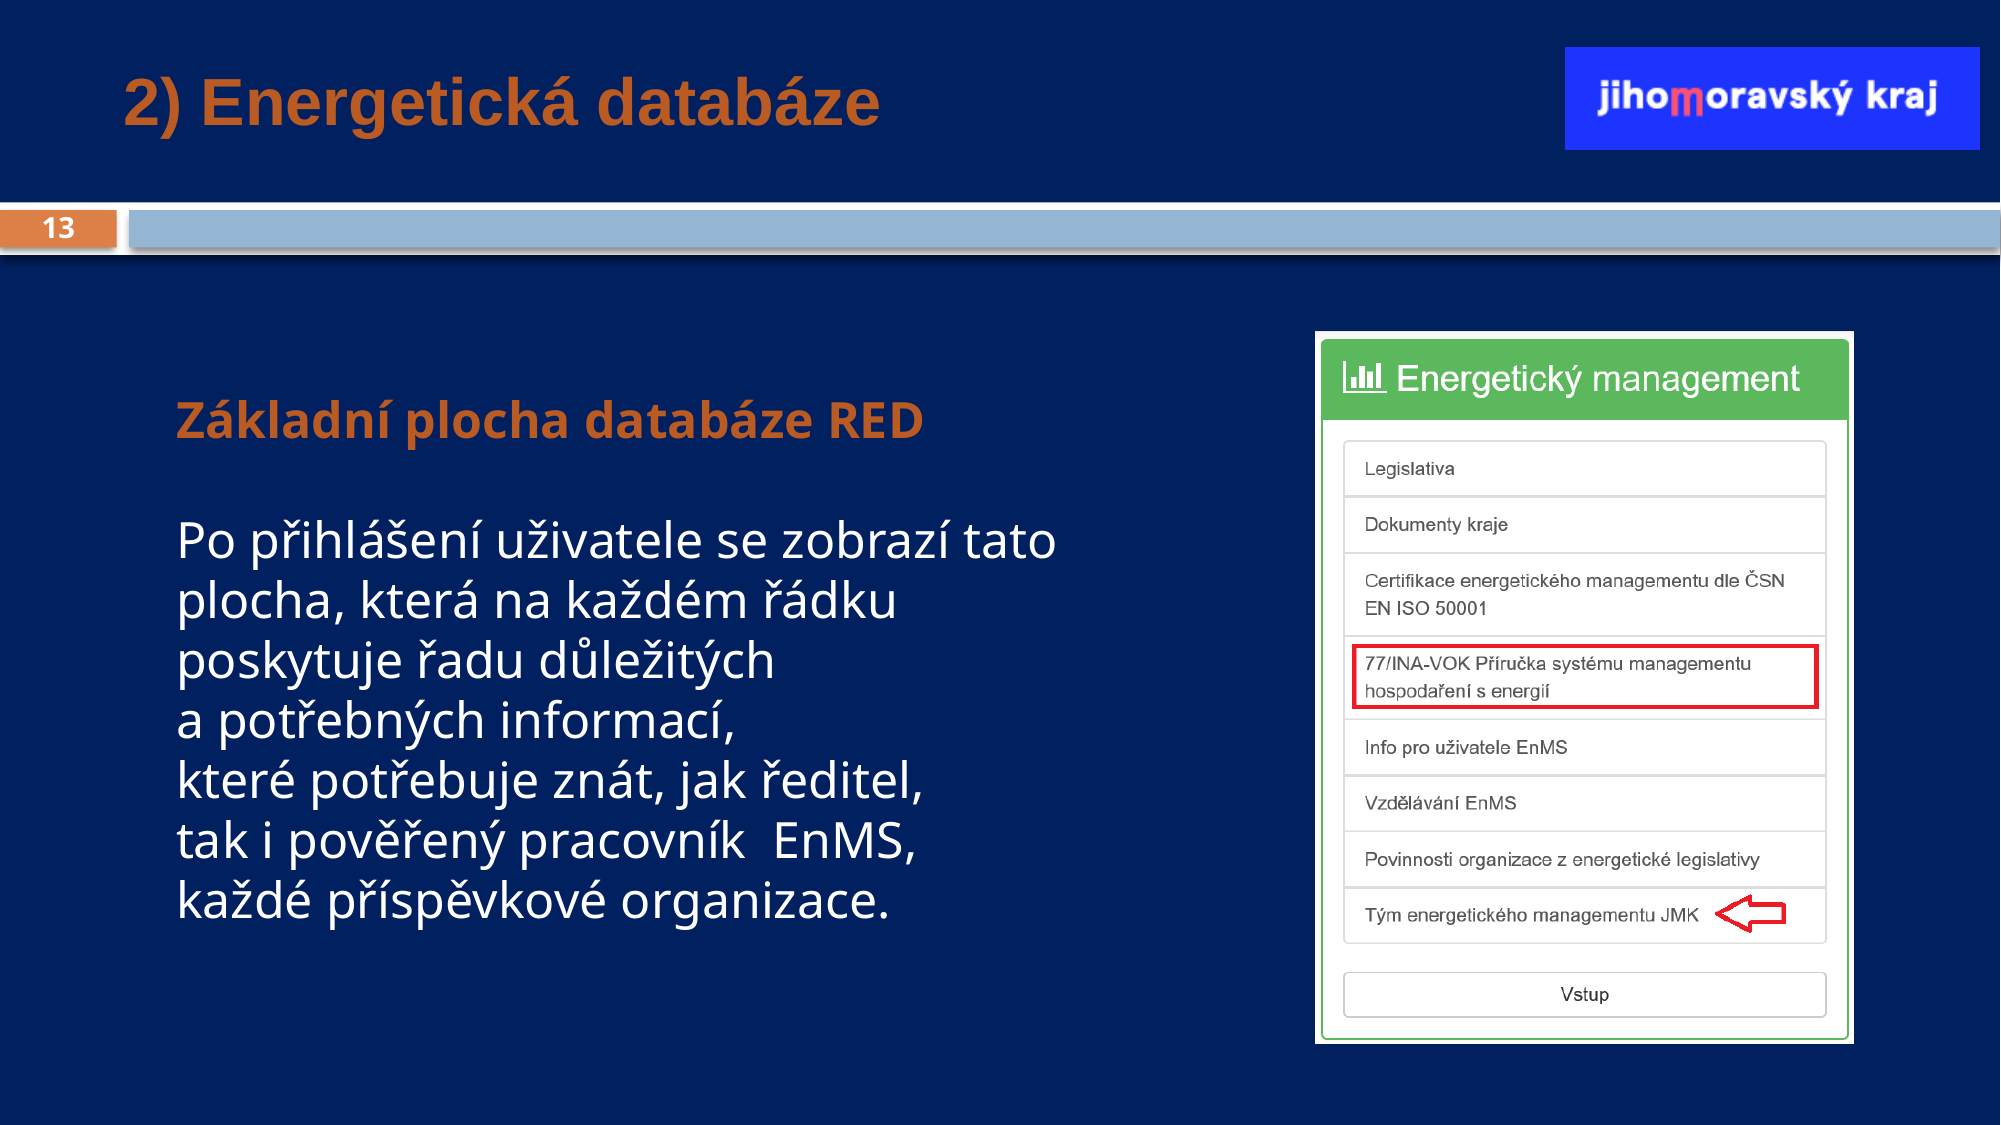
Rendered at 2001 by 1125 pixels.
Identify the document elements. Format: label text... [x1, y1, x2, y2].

list [52, 282, 1980, 1078]
slide_number 13 [0, 208, 117, 249]
picture [1565, 47, 1981, 150]
title 2) Energetická databáze [108, 17, 1892, 180]
picture [1315, 331, 1854, 1044]
text_box Základní plocha databáze RED Po přihlášení uživatele se zobrazí tato plocha, která na každém řádku poskytuje řadu důležitých a potřebných informací, které potřebuje znát, jak ředitel, tak i pověřený pracovník EnMS, každé příspěvkové organizace. [161, 381, 1161, 937]
